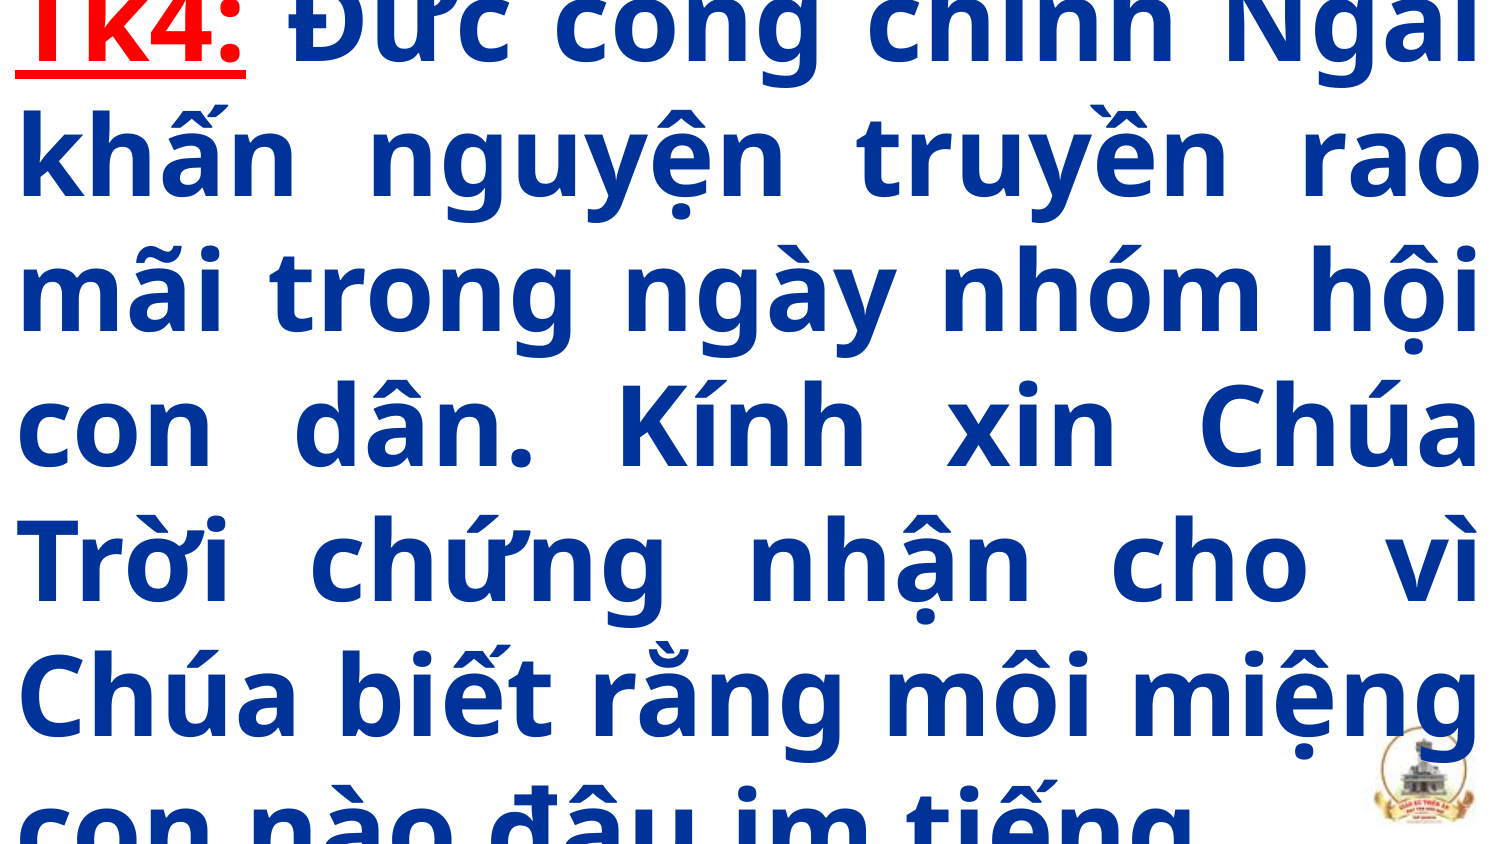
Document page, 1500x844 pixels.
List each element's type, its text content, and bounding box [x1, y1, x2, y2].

title Tk4: Đức công chính Ngài khấn nguyện truyền rao mãi trong ngày nhóm hội con dân. Kính xin Chúa Trời chứng nhận cho vì Chúa biết rằng môi miệng con nào đâu im tiếng. [0, 0, 1500, 844]
